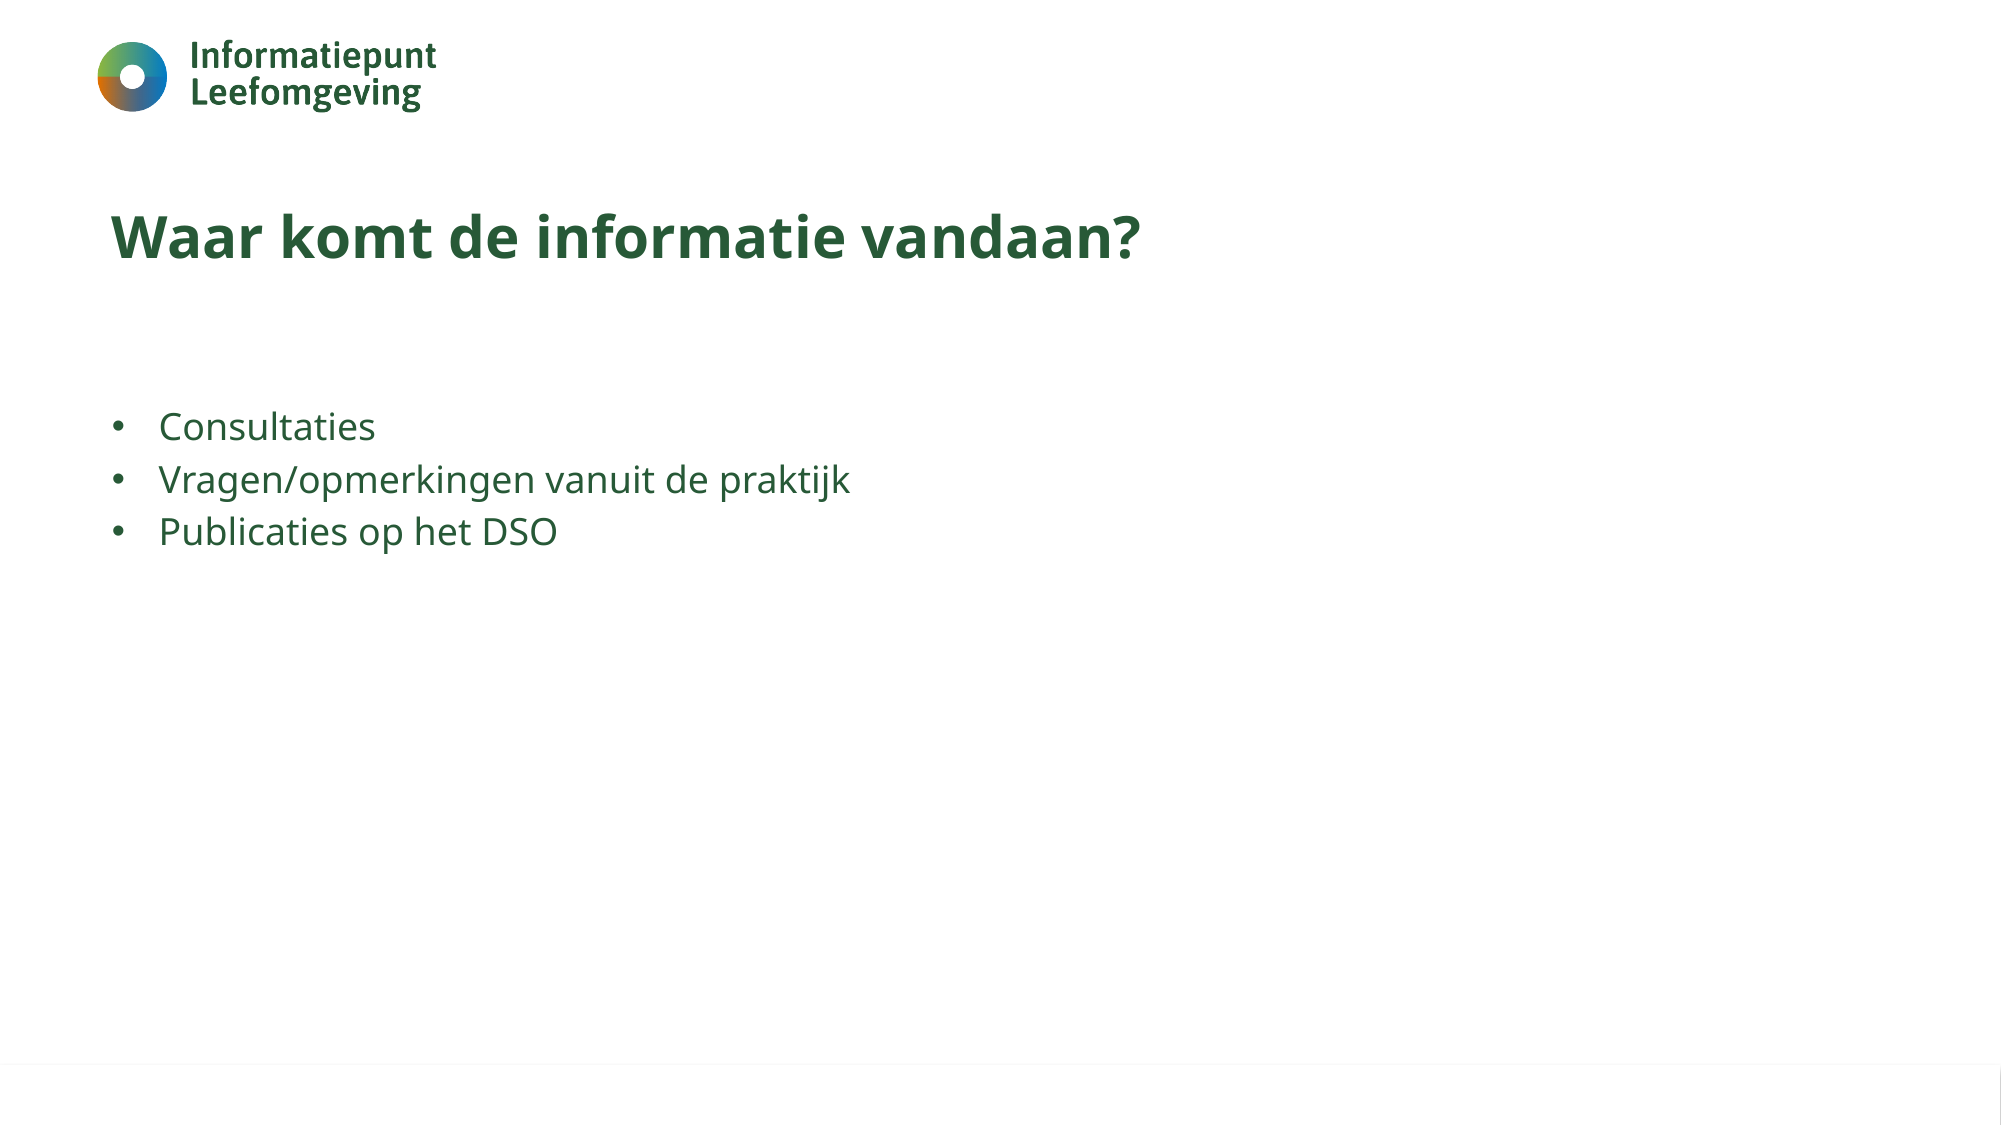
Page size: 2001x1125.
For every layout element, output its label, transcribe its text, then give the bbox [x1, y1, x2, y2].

title Waar komt de informatie vandaan? [96, 192, 1894, 395]
picture [68, 12, 513, 142]
subtitle Consultaties Vragen/opmerkingen vanuit de praktijk Publicaties op het DSO [96, 395, 1894, 651]
